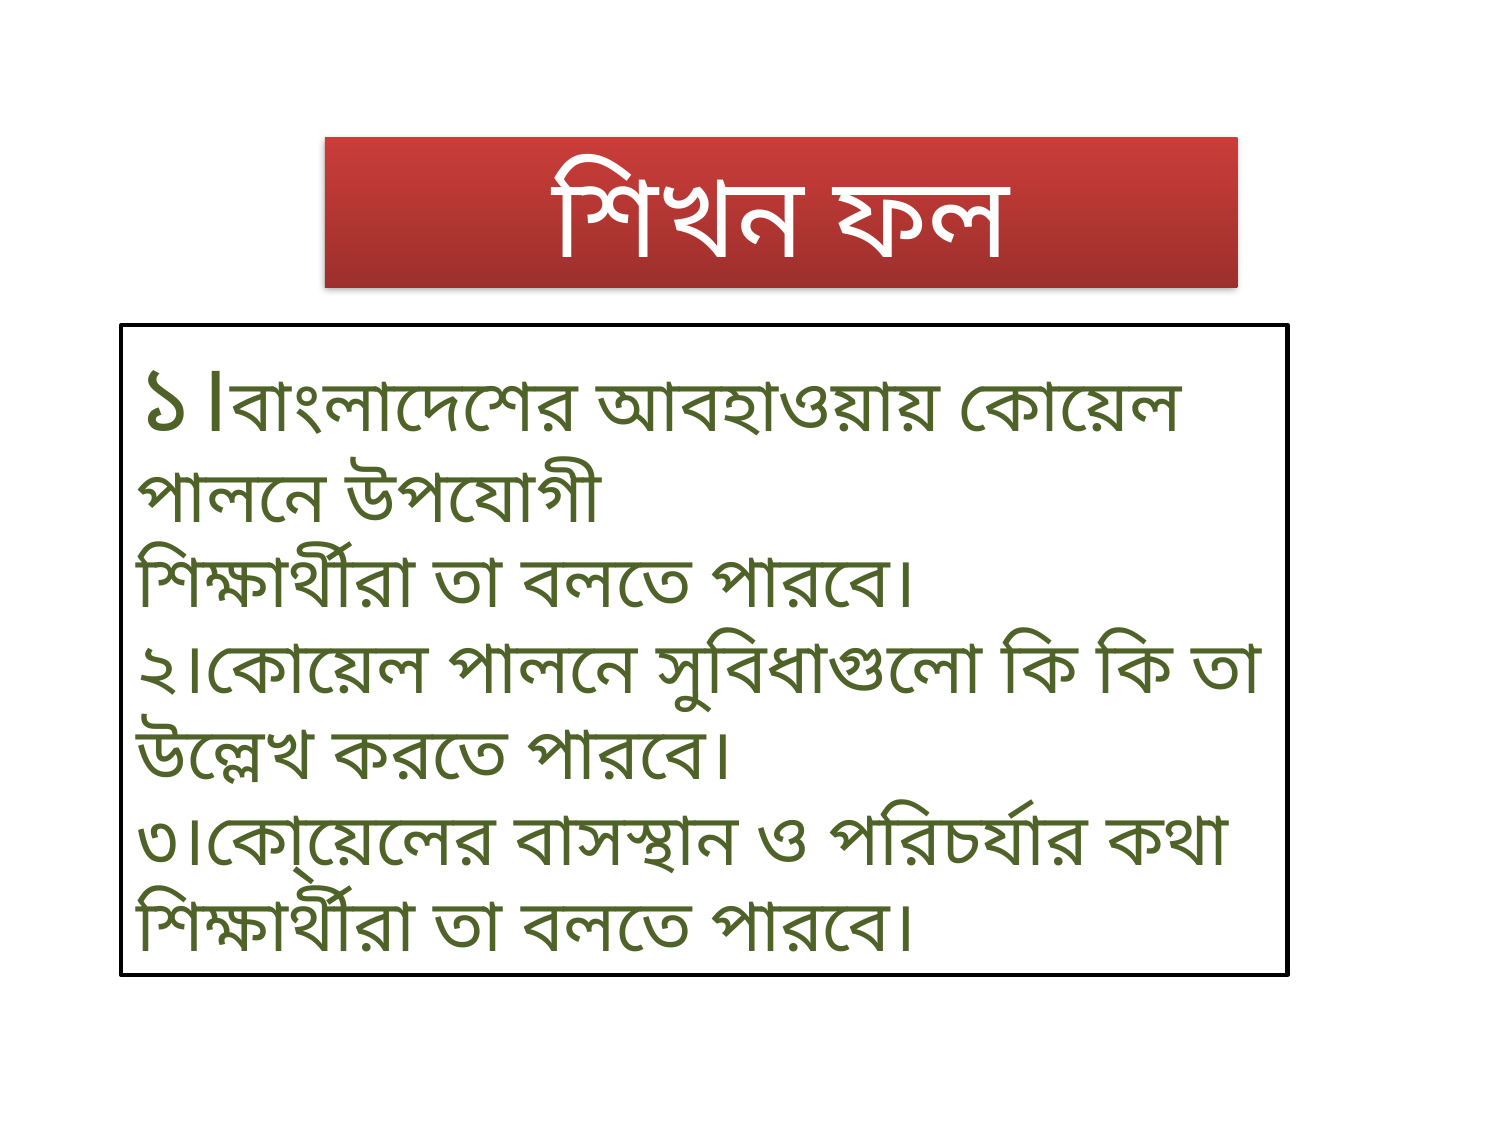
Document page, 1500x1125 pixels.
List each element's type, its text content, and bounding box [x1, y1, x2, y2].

title ১।বাংলাদেশের আবহাওয়ায় কোয়েল পালনে উপযোগী শিক্ষার্থীরা তা বলতে পারবে। ২।কোয়েল পালনে সুবিধাগুলো কি কি তা উল্লেখ করতে পারবে। ৩।কো্য়েলের বাসস্থান ও পরিচর্যার কথা শিক্ষার্থীরা তা বলতে পারবে। [119, 323, 1290, 977]
text_box শিখন ফল [324, 137, 1238, 288]
